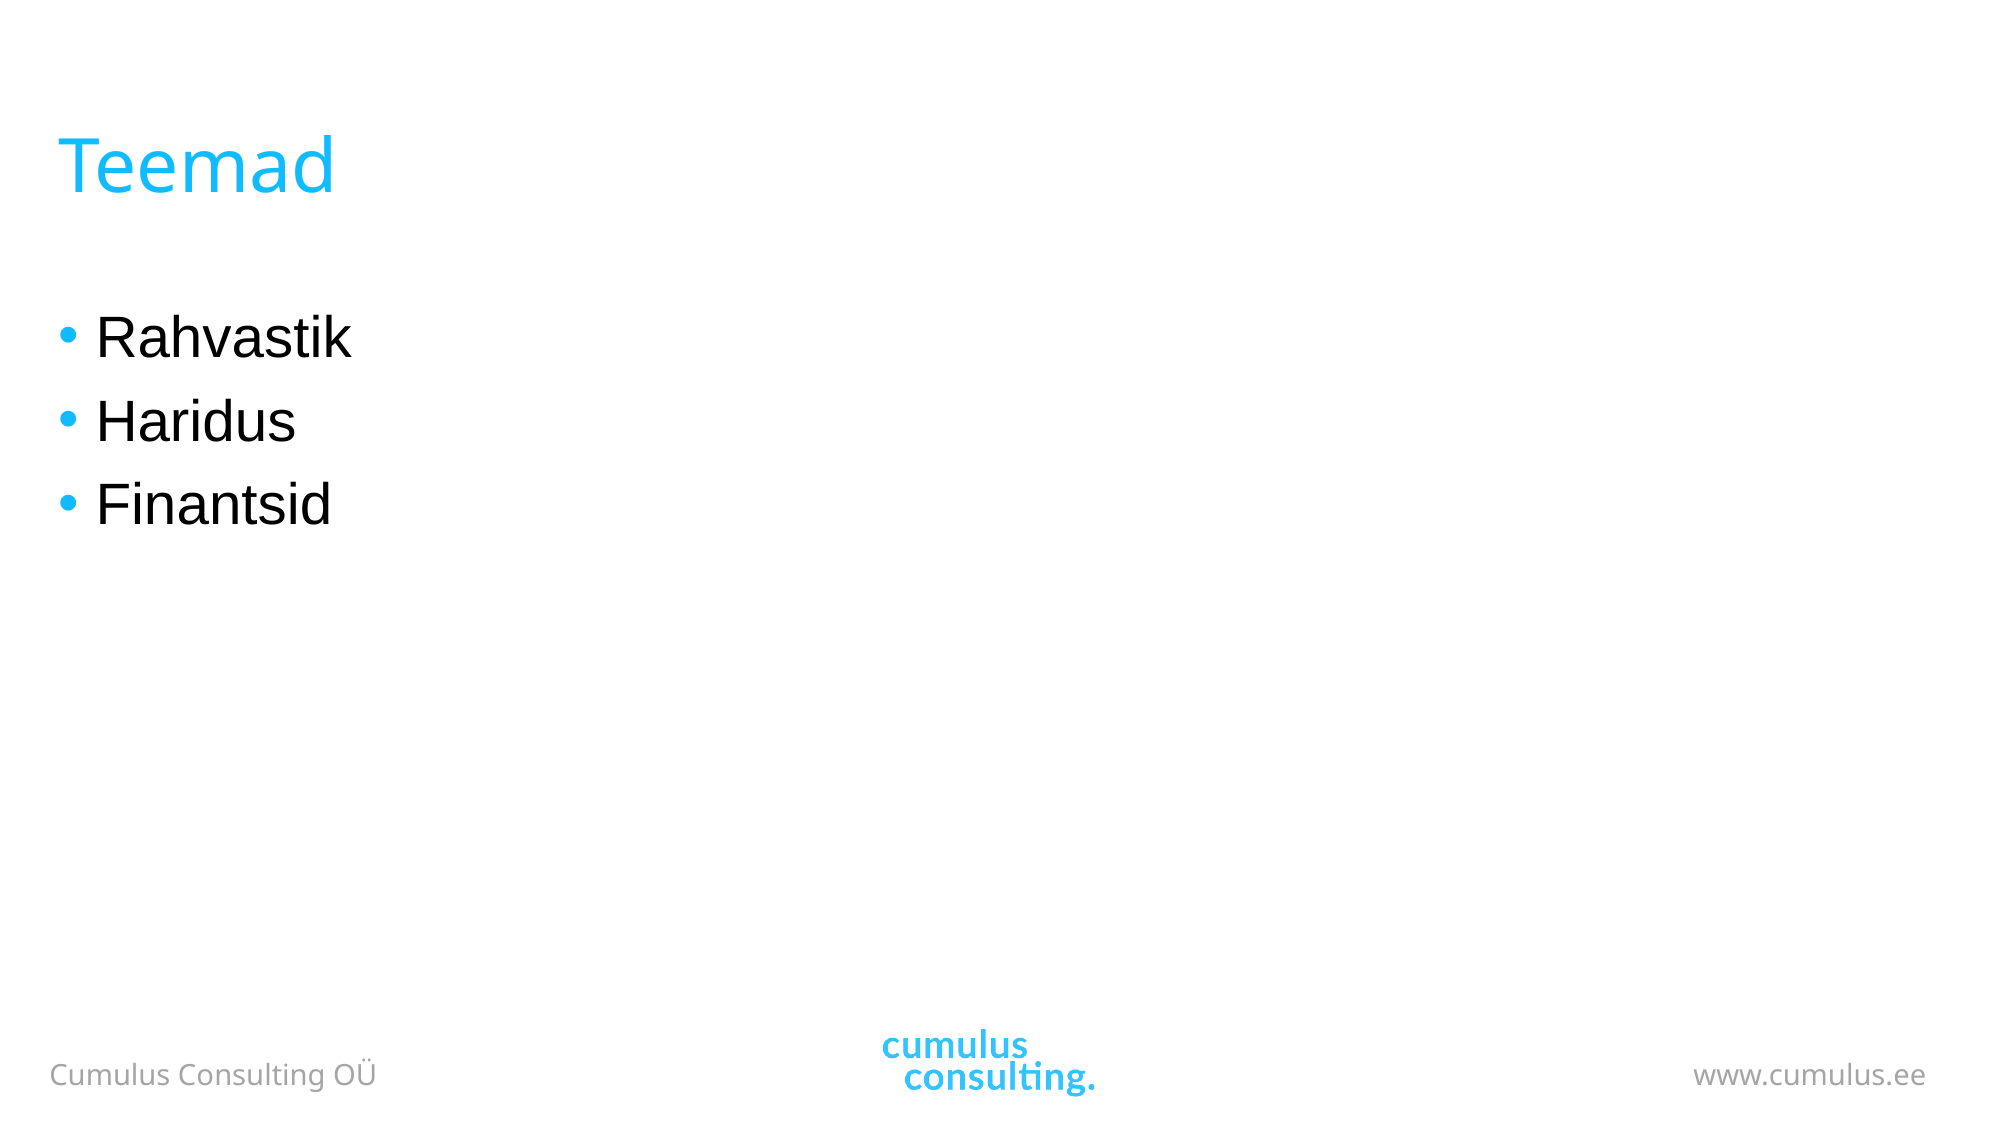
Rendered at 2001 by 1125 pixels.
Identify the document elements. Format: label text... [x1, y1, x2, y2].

picture [854, 1014, 1122, 1122]
list Rahvastik Haridus Finantsid [42, 299, 1933, 1014]
title Teemad [42, 59, 1933, 278]
